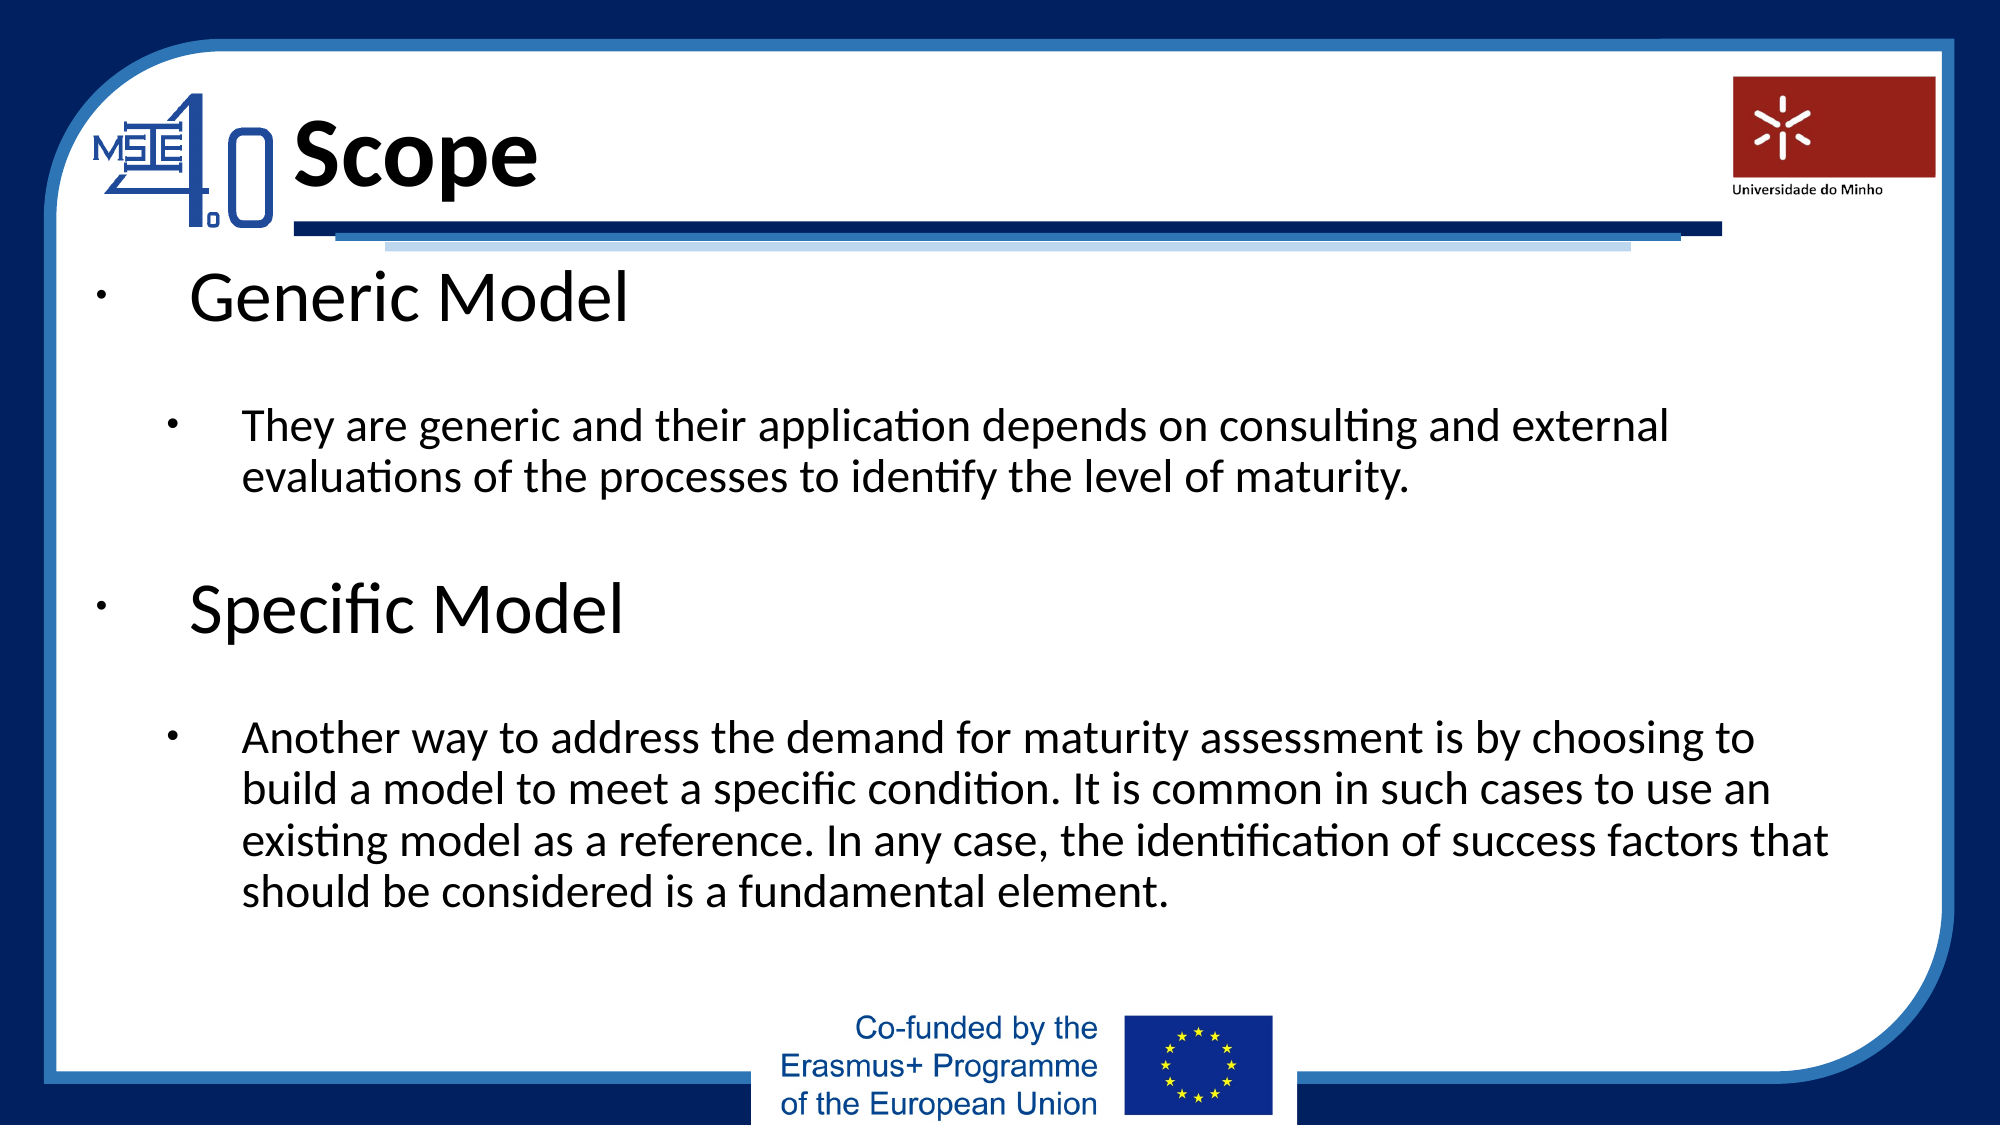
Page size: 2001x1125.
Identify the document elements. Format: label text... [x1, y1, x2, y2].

picture [751, 1003, 1298, 1125]
text_box Generic Model They are generic and their application depends on consulting and external evaluations of the processes to identify the level of maturity. Specific Model Another way to address the demand for maturity assessment is by choosing to build a model to meet a specific condition. It is common in such cases to use an existing model as a reference. In any case, the identification of success factors that should be considered is a fundamental element. [78, 258, 1867, 922]
text_box Scope [293, 73, 1723, 220]
picture [93, 79, 273, 228]
picture [1699, 70, 1968, 224]
